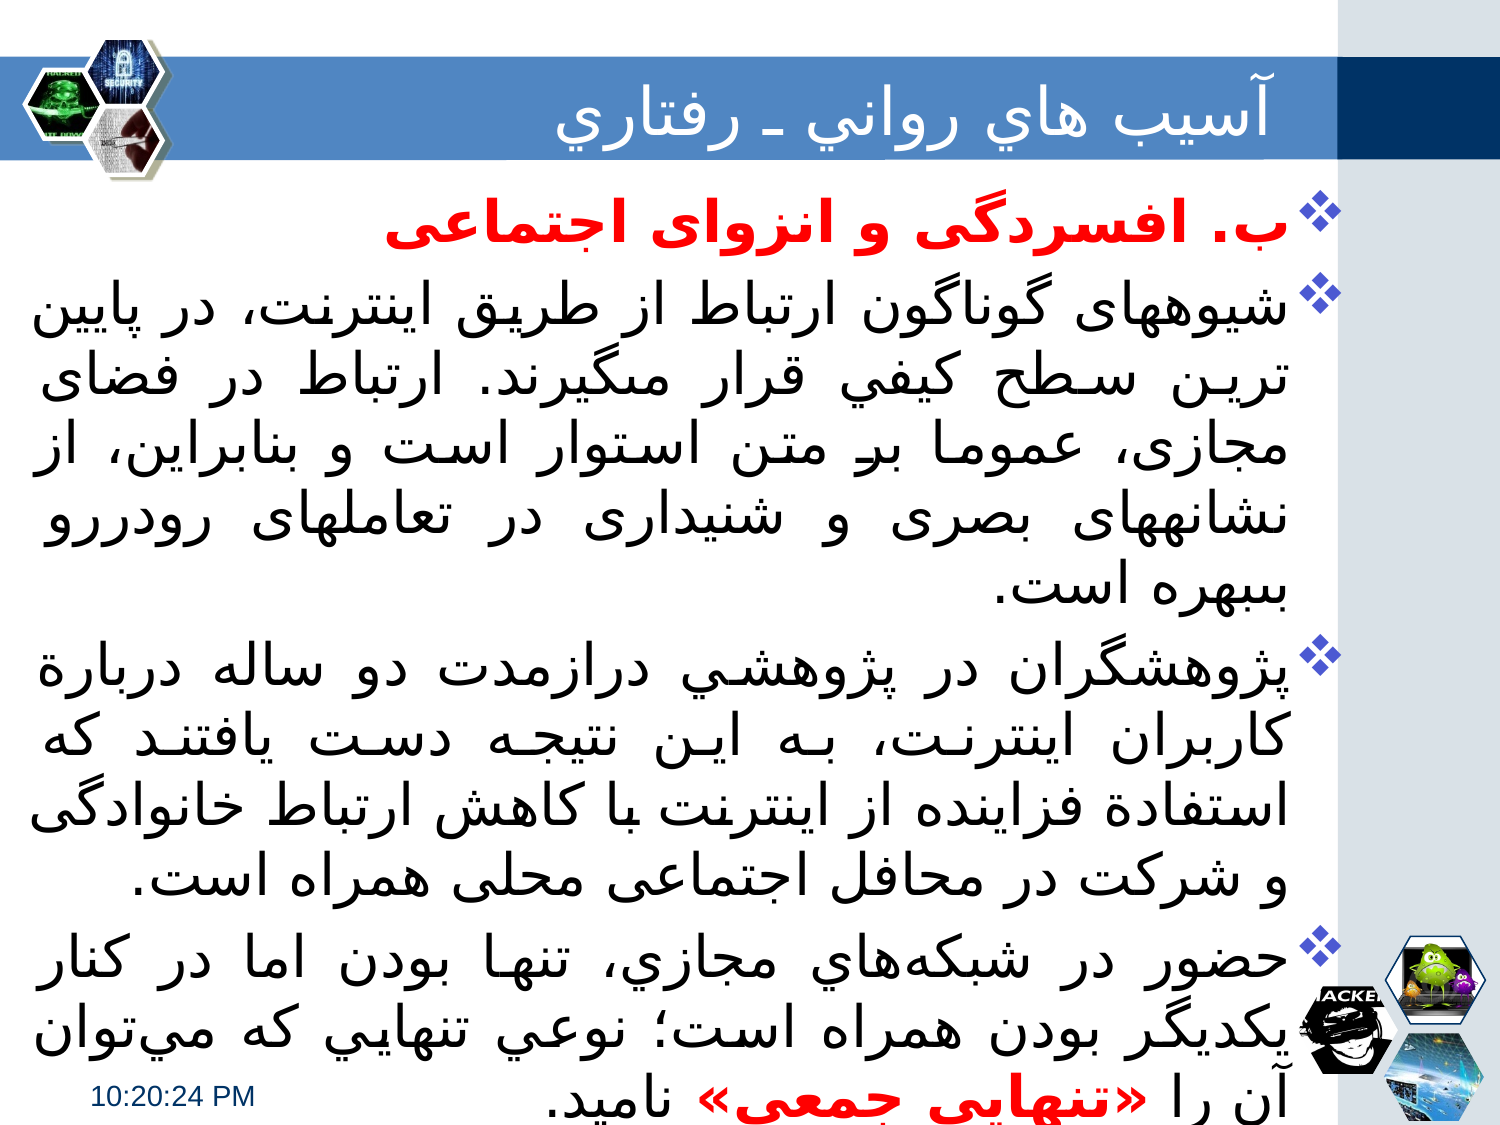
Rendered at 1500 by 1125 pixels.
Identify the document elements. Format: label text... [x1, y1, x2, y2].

list ب. افسردگى و انزواى اجتماعى شيوه‏هاى گوناگون ارتباط از طريق اينترنت، در پايين ترين سطح کيفي قرار مى‏گيرند. ارتباط در فضاى مجازى، عموما بر متن استوار است و بنابراين، از نشانه‏هاى بصرى و شنيدارى در تعامل‏هاى رودررو بى‏بهره است. پژوهشگران در پژوهشي درازمدت دو ساله دربارة كاربران اينترنت، به اين نتيجه دست يافتند كه استفادة فزاينده از اينترنت با كاهش ارتباط خانوادگى و شركت در محافل اجتماعى محلى همراه است. حضور در شبکه‌هاي مجازي، تنها بودن اما در کنار يکديگر بودن همراه است؛ نوعي تنهايي که مي‌توان آن را «تنهايي جمعي» ناميد. [12, 176, 1363, 1038]
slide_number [74, 1069, 426, 1110]
picture [1387, 938, 1484, 1023]
title آسيب هاي رواني ـ رفتاري [187, 62, 1288, 155]
picture [28, 73, 99, 136]
picture [88, 109, 159, 172]
picture [88, 40, 159, 103]
picture [1302, 986, 1398, 1074]
picture [1383, 1033, 1484, 1121]
